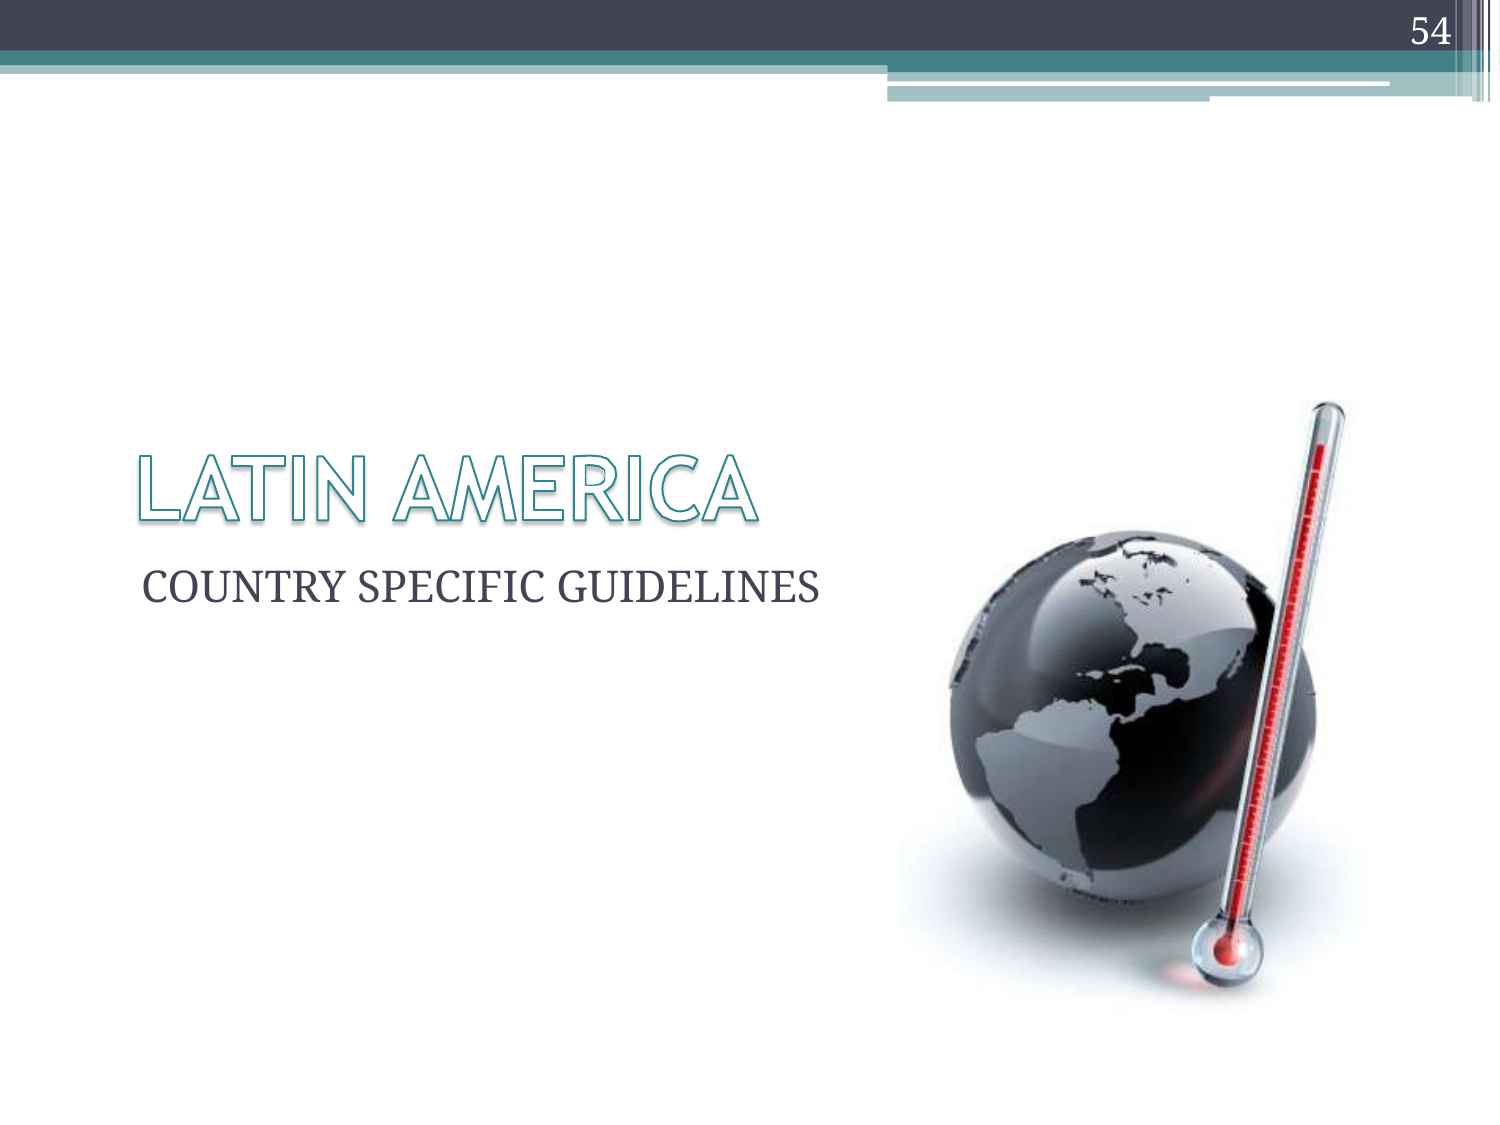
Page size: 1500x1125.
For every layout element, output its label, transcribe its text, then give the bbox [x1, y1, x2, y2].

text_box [135, 453, 763, 531]
text_box COUNTRY SPECIFIC GUIDELINES [138, 556, 846, 611]
text_box [899, 398, 1366, 1013]
text_box 54 [1409, 4, 1453, 52]
